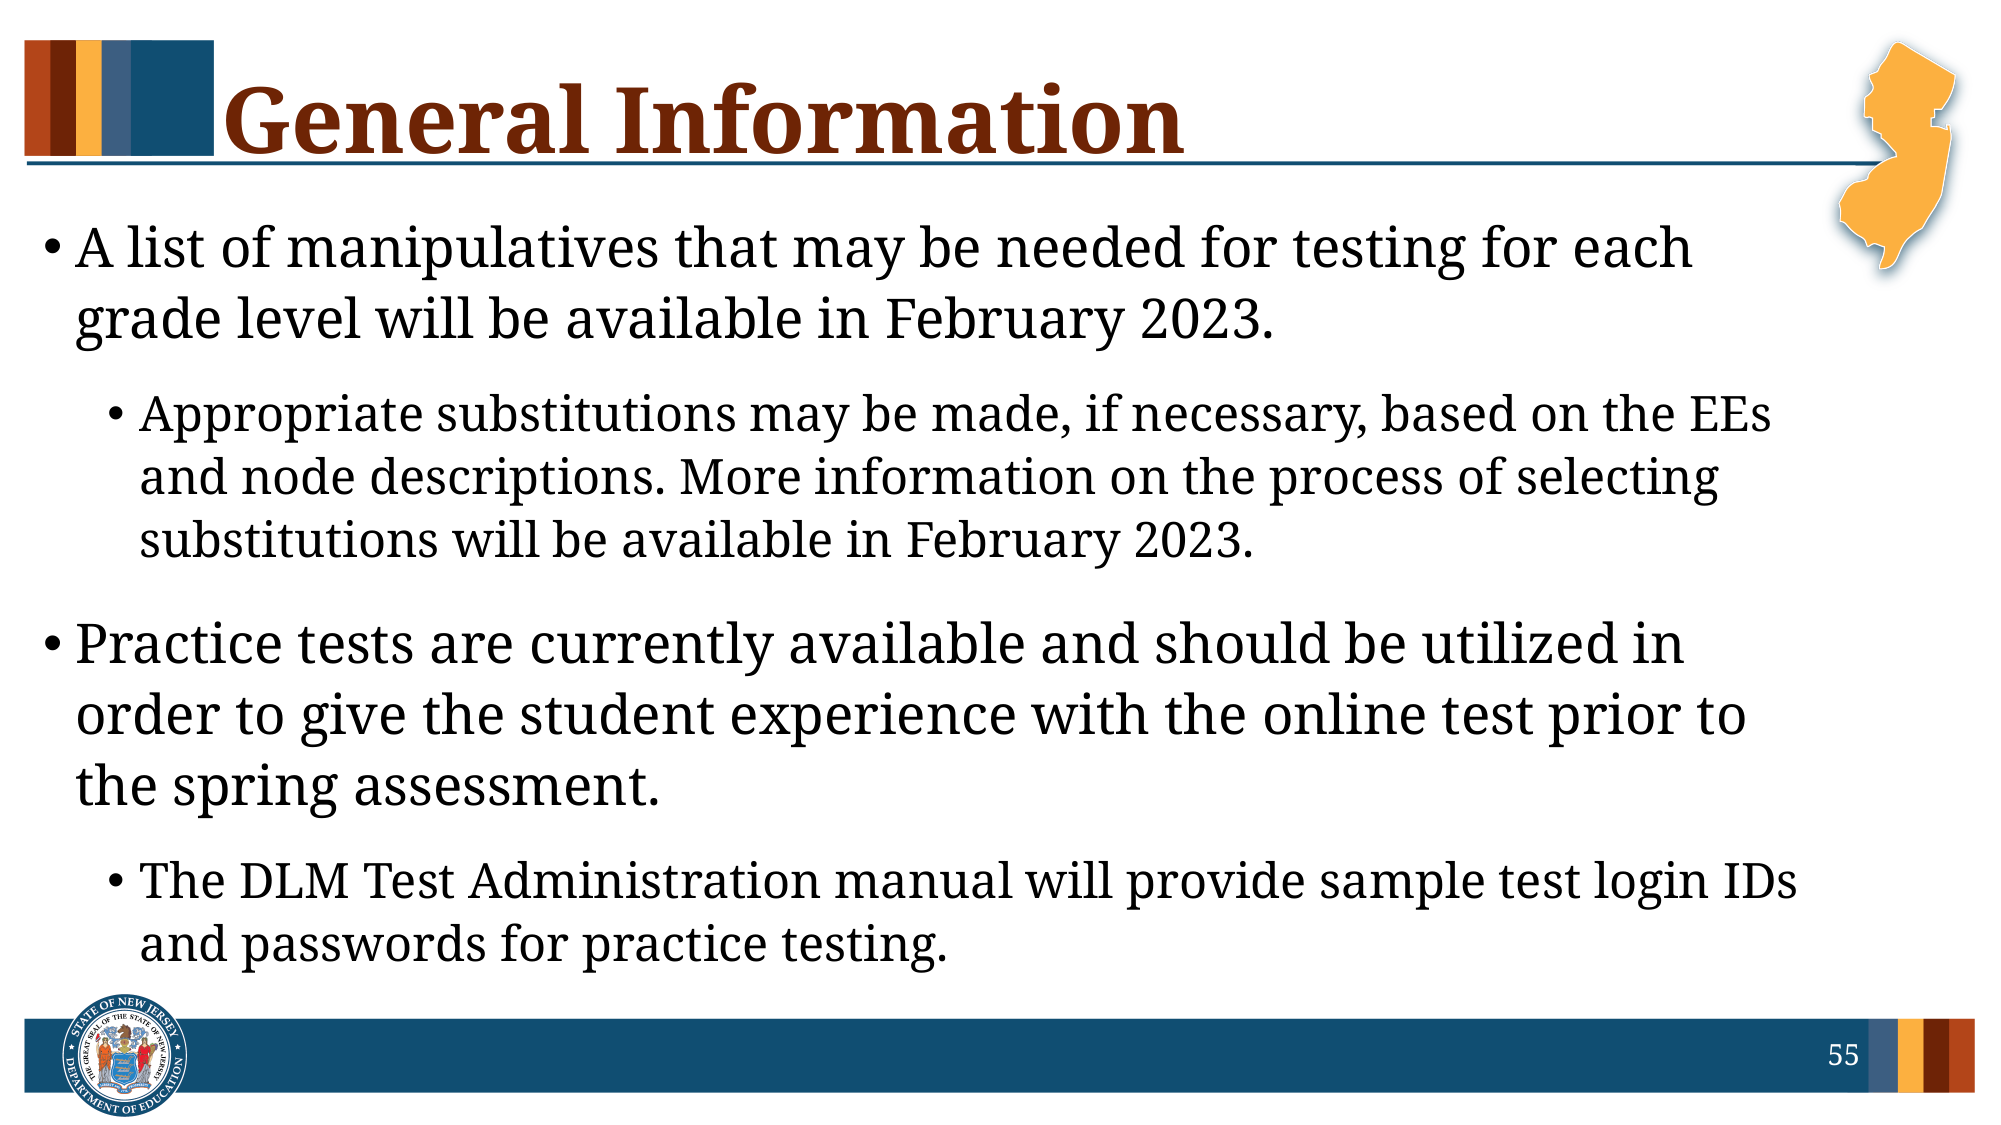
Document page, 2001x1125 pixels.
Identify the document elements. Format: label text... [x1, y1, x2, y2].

list A list of manipulatives that may be needed for testing for each grade level will be available in February 2023. Appropriate substitutions may be made, if necessary, based on the EEs and node descriptions. More information on the process of selecting substitutions will be available in February 2023. Practice tests are currently available and should be utilized in order to give the student experience with the online test prior to the spring assessment. The DLM Test Administration manual will provide sample test login IDs and passwords for practice testing. [28, 200, 1972, 989]
picture [24, 992, 1975, 1119]
title General Information [206, 62, 1863, 185]
picture [24, 26, 1976, 295]
slide_number 55 [1425, 1026, 1876, 1087]
